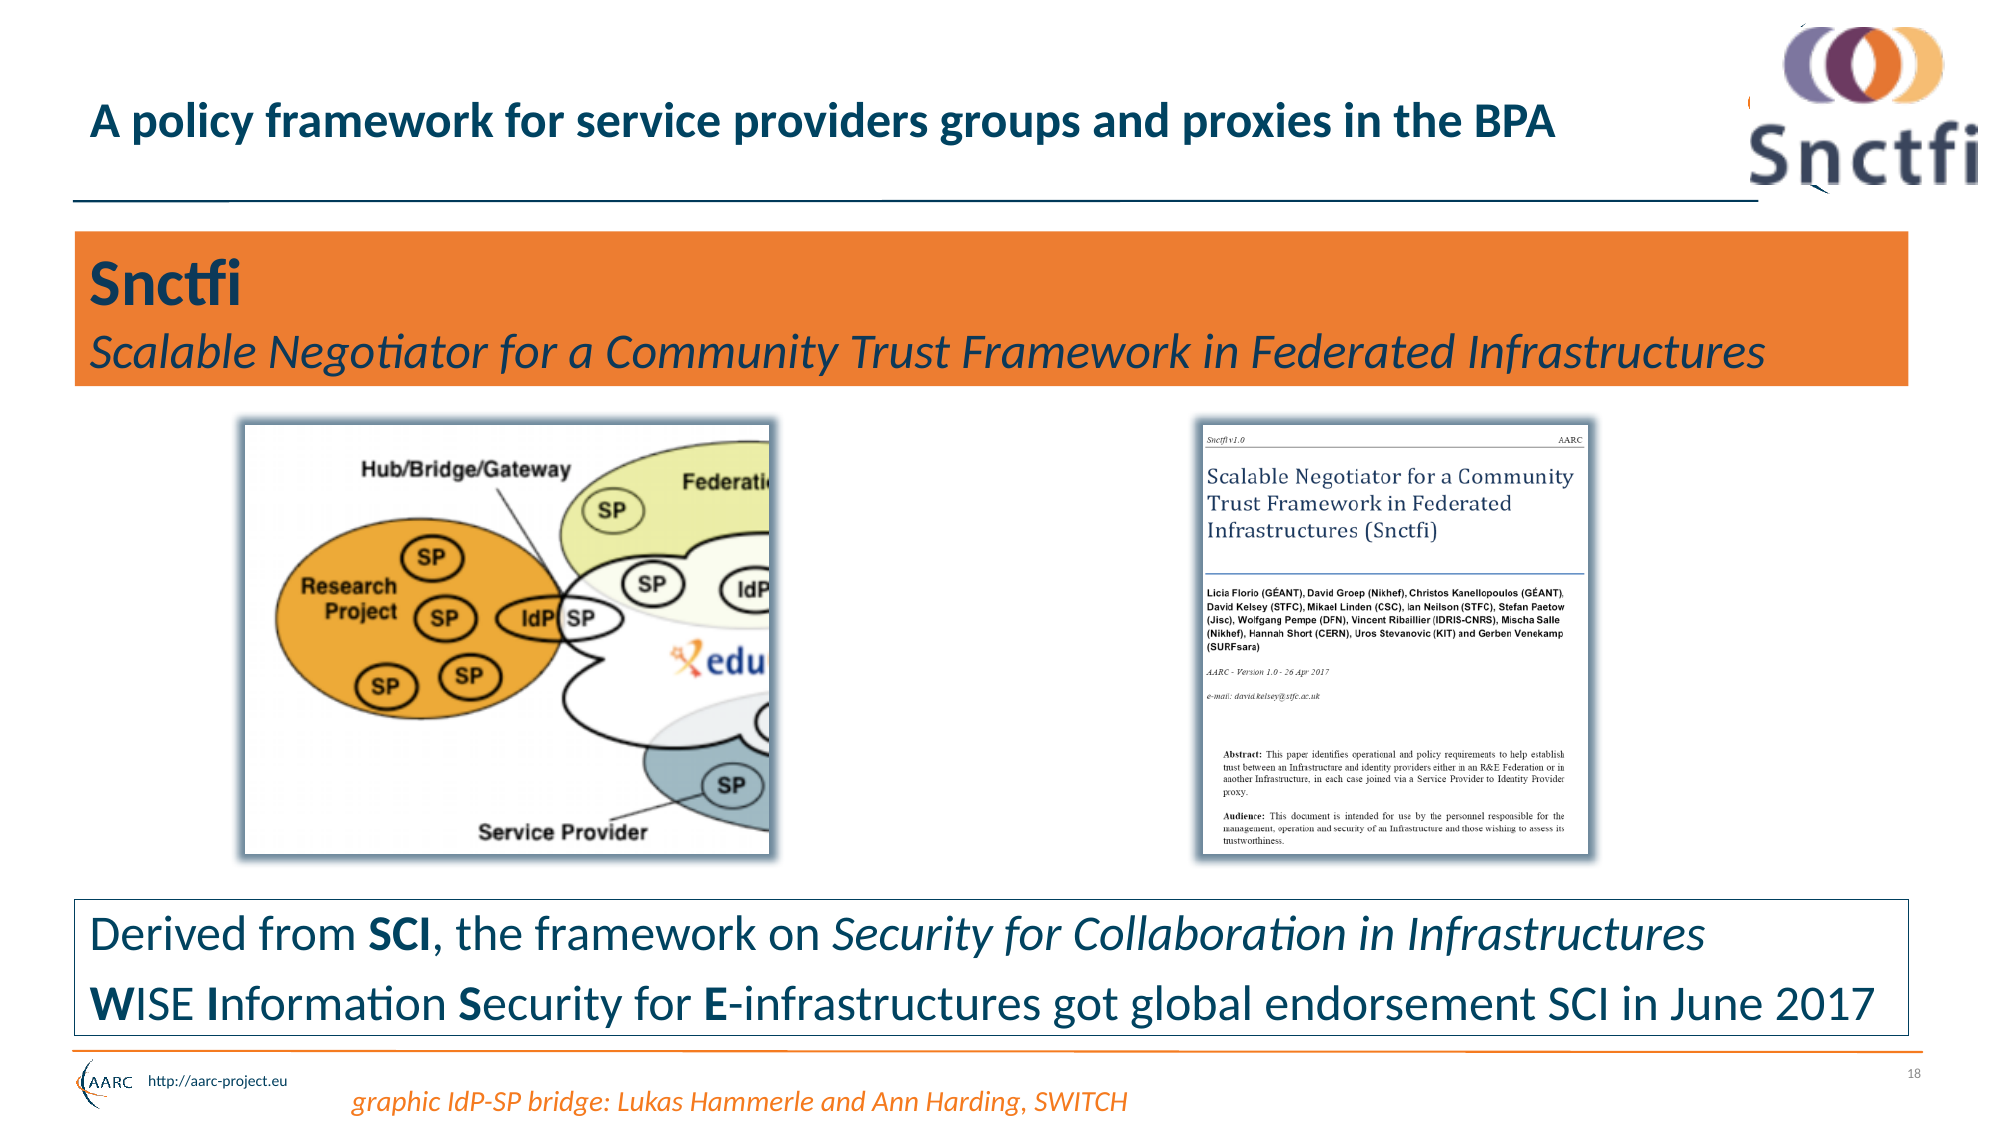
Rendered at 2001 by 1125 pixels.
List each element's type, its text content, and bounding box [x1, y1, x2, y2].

picture [1748, 23, 1978, 194]
text_box Snctfi Scalable Negotiator for a Community Trust Framework in Federated Infrastructures [74, 231, 1909, 387]
text_box graphic IdP-SP bridge: Lukas Hammerle and Ann Harding, SWITCH [336, 1074, 1144, 1125]
slide_number 18 [1814, 1050, 1937, 1096]
picture [178, 1075, 184, 1087]
picture [149, 1075, 154, 1086]
picture [76, 1059, 132, 1109]
picture [167, 1078, 174, 1089]
picture [248, 1078, 254, 1086]
picture [184, 1075, 190, 1087]
picture [1202, 425, 1588, 854]
text_box Derived from SCI, the framework on Security for Collaboration in Infrastructures WISE Information Security for E-infrastructures got global endorsement SCI in June 2017 [74, 899, 1909, 1036]
picture [199, 1078, 205, 1086]
title A policy framework for service providers groups and proxies in the BPA [74, 12, 1652, 230]
picture [256, 1078, 261, 1086]
picture [245, 425, 769, 854]
picture [125, 1079, 132, 1086]
picture [160, 1076, 165, 1086]
picture [223, 1078, 230, 1089]
